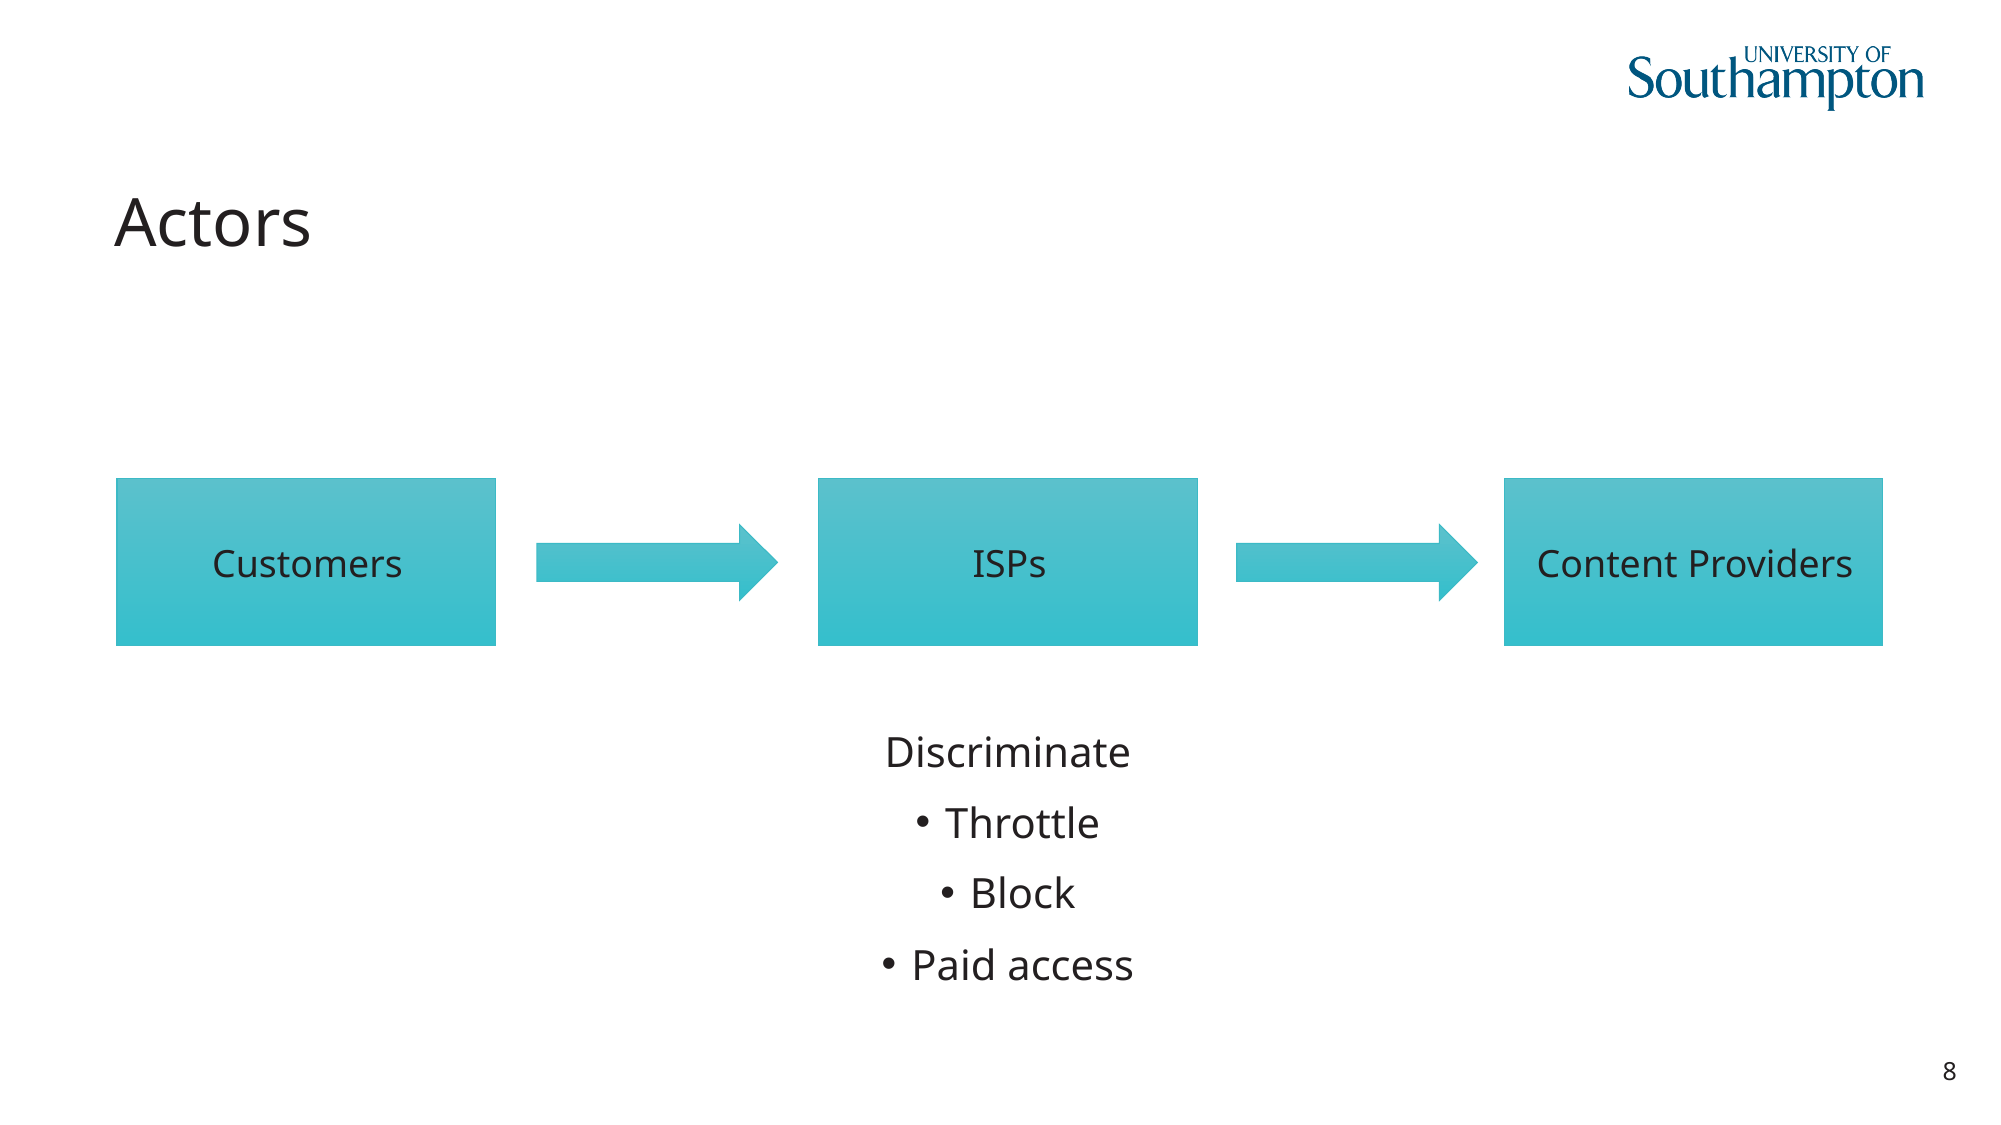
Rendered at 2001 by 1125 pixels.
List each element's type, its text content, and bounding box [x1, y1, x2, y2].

list Discriminate Throttle Block Paid access [818, 717, 1198, 1025]
picture [1629, 46, 1924, 111]
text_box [818, 478, 1198, 646]
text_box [116, 478, 496, 646]
text_box [1236, 523, 1479, 602]
title Actors [102, 113, 1898, 268]
text_box [536, 523, 779, 602]
picture [1869, 48, 1877, 60]
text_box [1504, 478, 1883, 646]
picture [1629, 71, 1648, 95]
